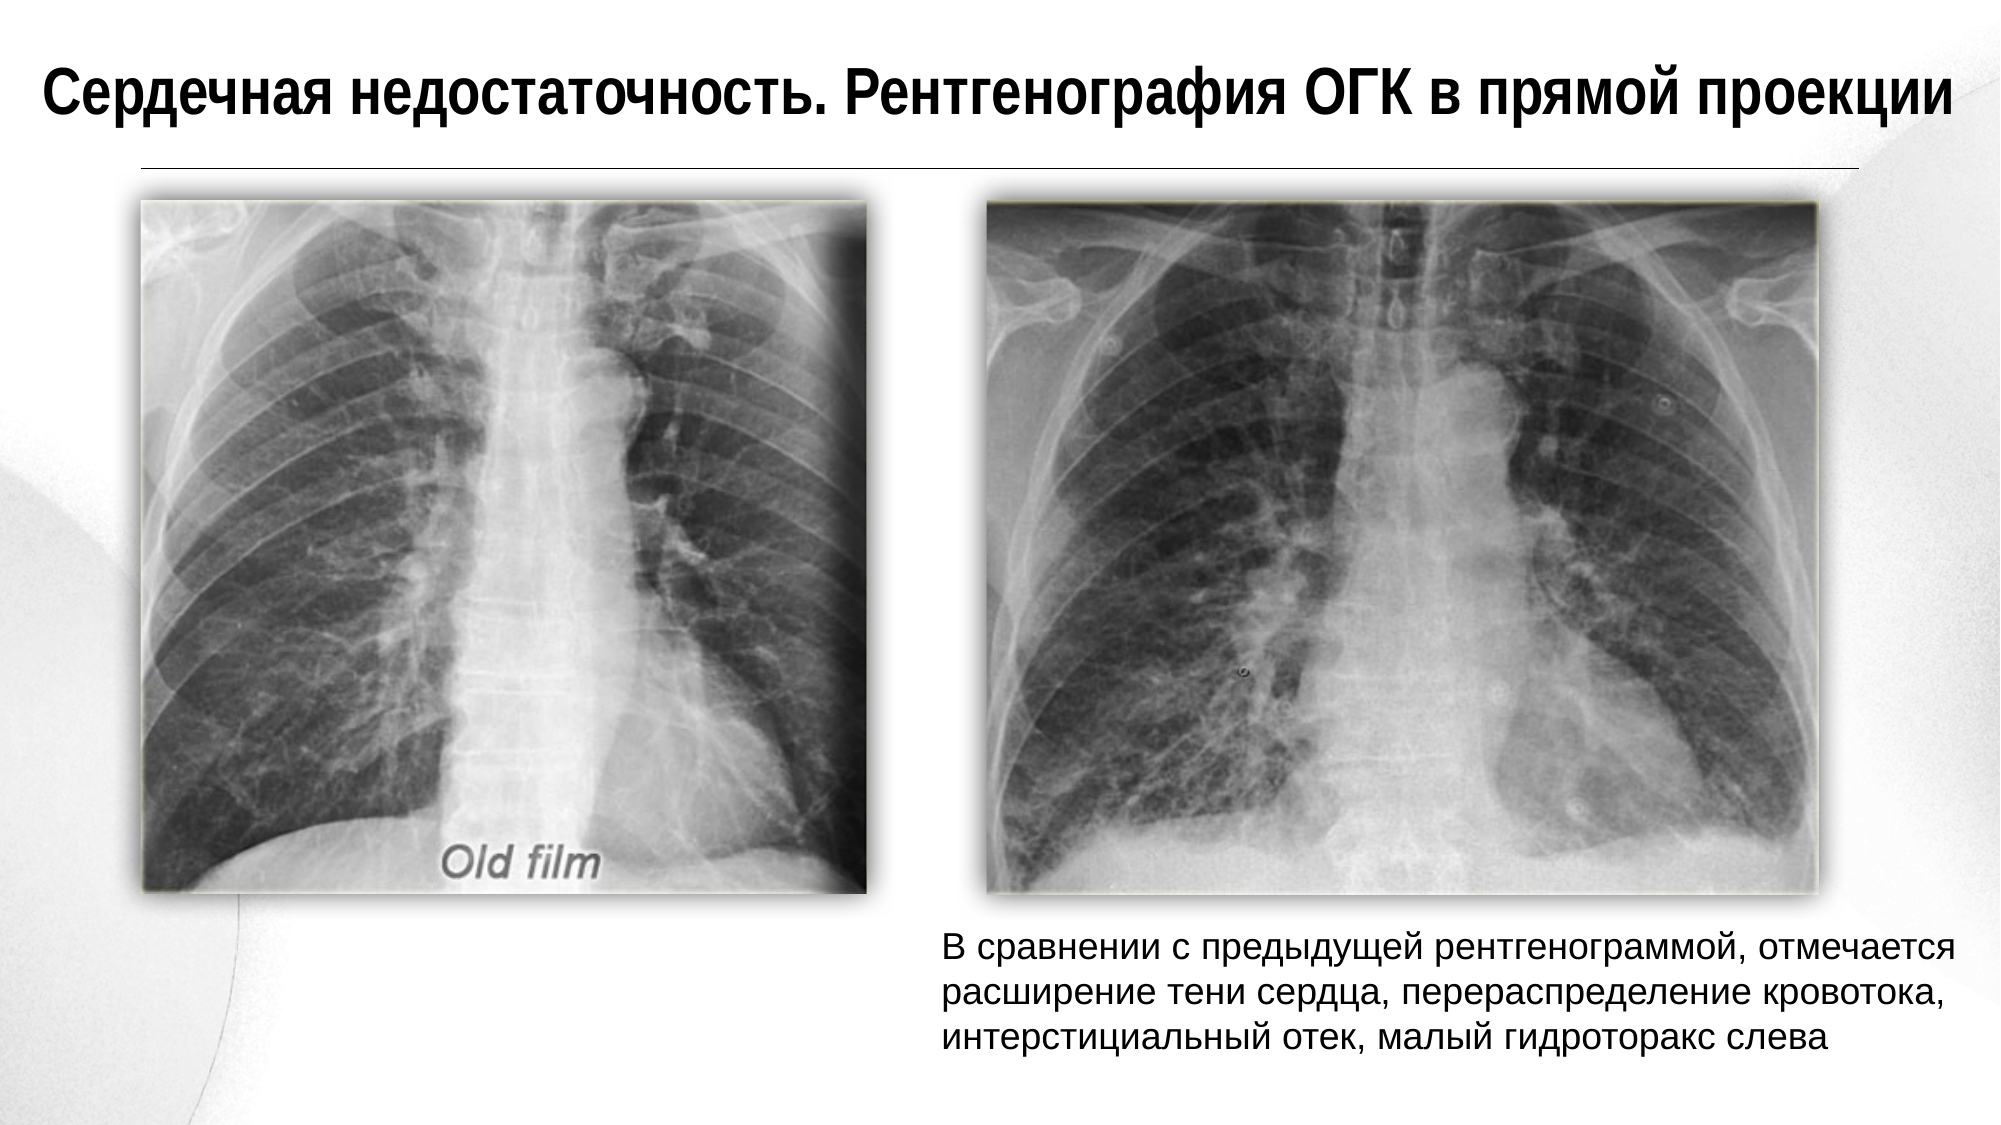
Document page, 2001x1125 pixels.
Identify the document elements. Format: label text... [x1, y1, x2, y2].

text_box В сравнении с предыдущей рентгенограммой, отмечается расширение тени сердца, перераспределение кровотока, интерстициальный отек, малый гидроторакс слева [926, 914, 1987, 1065]
picture [0, 200, 867, 1125]
picture [986, 0, 2000, 1103]
text_box Сердечная недостаточность. Рентгенография ОГК в прямой проекции [13, 40, 1987, 136]
